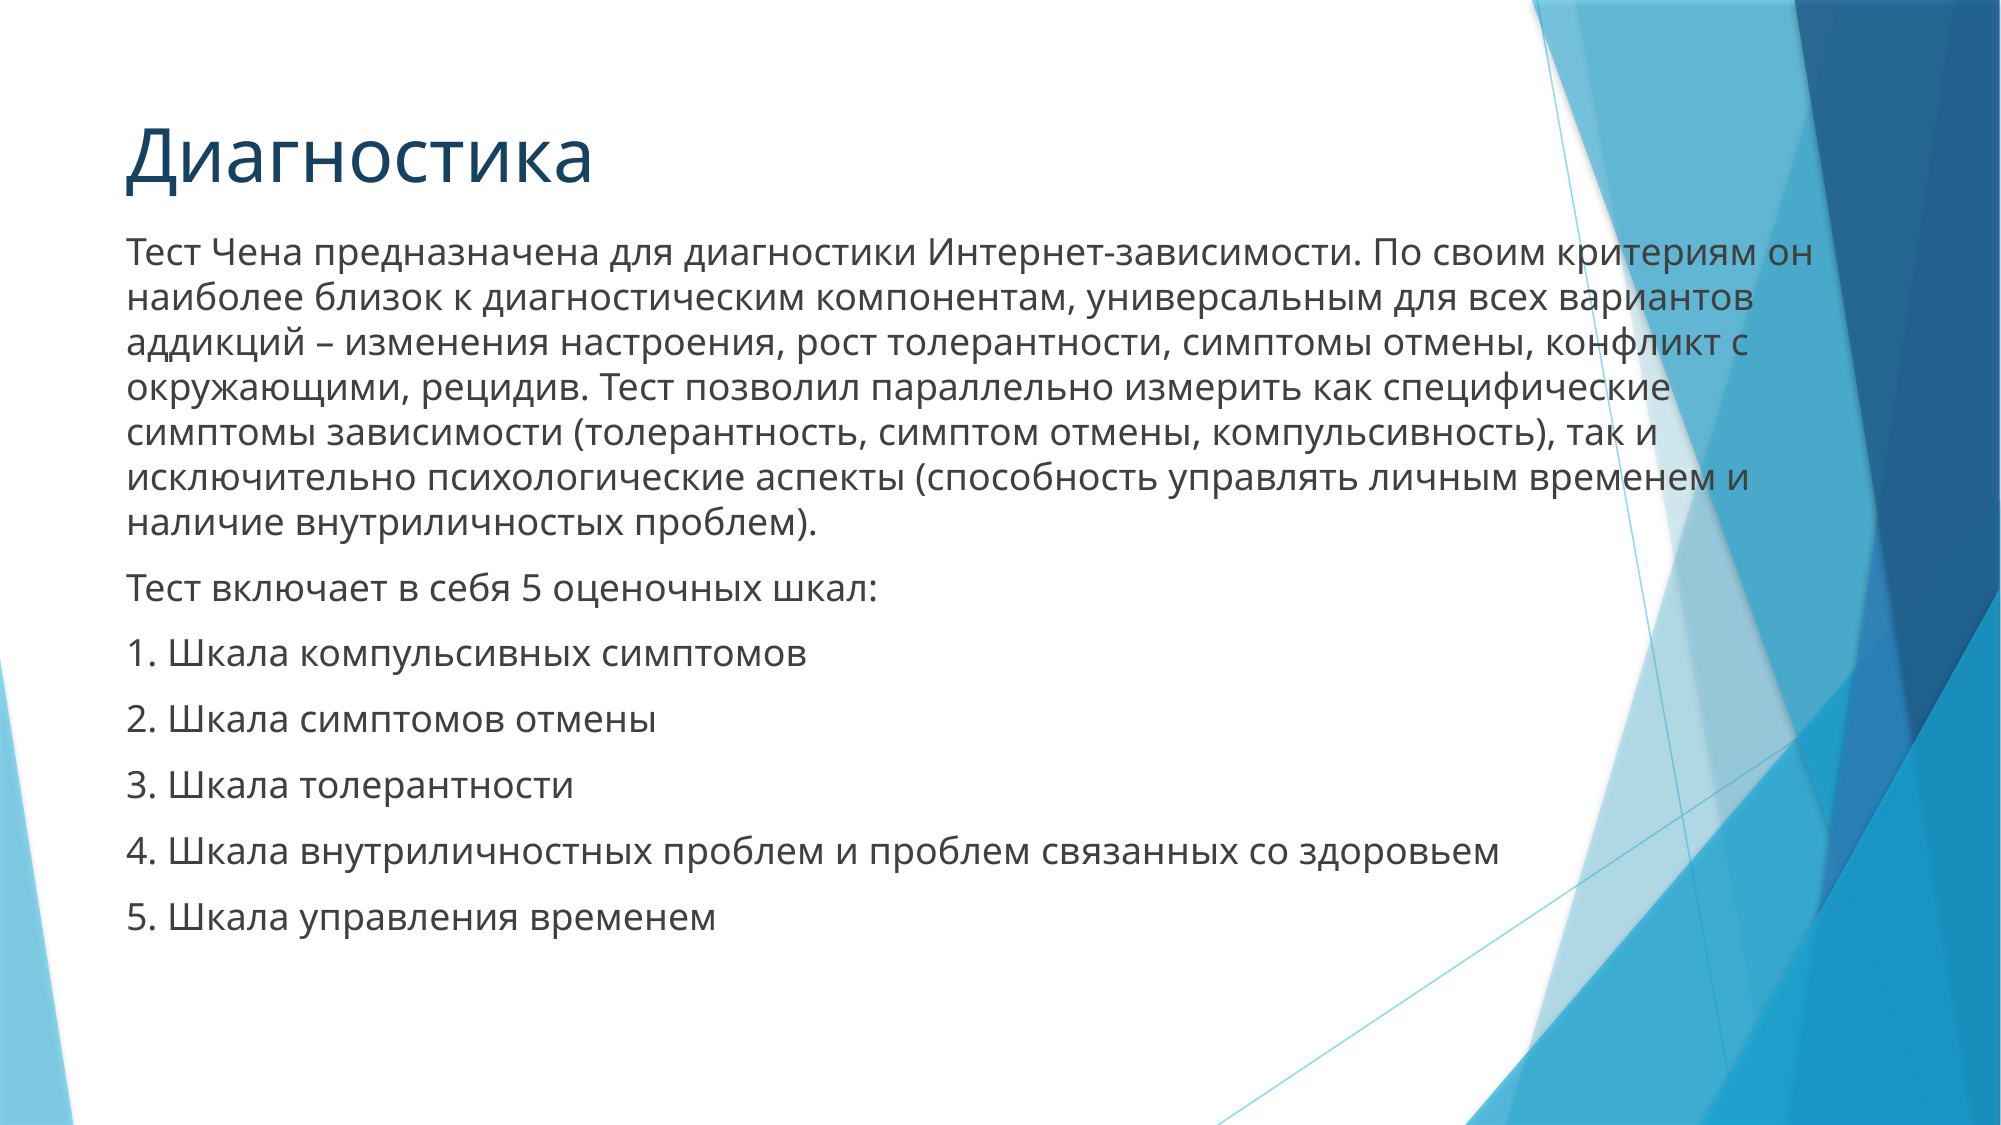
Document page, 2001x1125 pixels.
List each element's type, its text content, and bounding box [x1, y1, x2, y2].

title Диагностика [111, 99, 1522, 220]
list Тест Чена предназначена для диагностики Интернет-зависимости. По своим критериям он наиболее близок к диагностическим компонентам, универсальным для всех вариантов аддикций – изменения настроения, рост толерантности, симптомы отмены, конфликт с окружающими, рецидив. Тест позволил параллельно измерить как специфические симптомы зависимости (толерантность, симптом отмены, компульсивность), так и исключительно психологические аспекты (способность управлять личным временем и наличие внутриличностых проблем). Тест включает в себя 5 оценочных шкал: 1. Шкала компульсивных симптомов 2. Шкала симптомов отмены 3. Шкала толерантности 4. Шкала внутриличностных проблем и проблем связанных со здоровьем 5. Шкала управления временем [111, 220, 1883, 1029]
